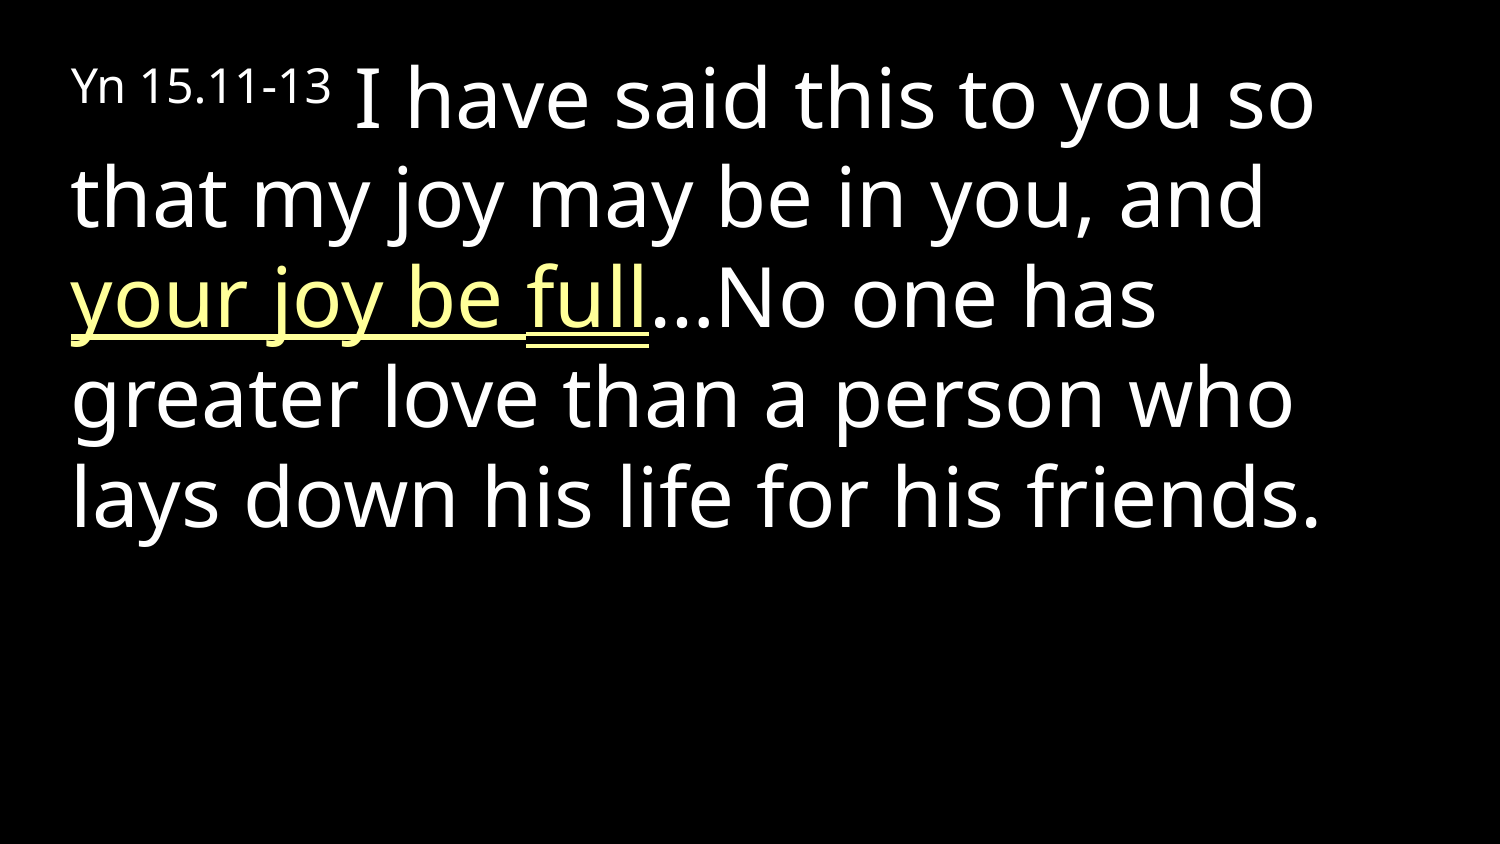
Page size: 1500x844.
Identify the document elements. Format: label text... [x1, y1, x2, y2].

list Yn 15.11-13 I have said this to you so that my joy may be in you, and your joy be full…No one has greater love than a person who lays down his life for his friends. [62, 40, 1438, 804]
